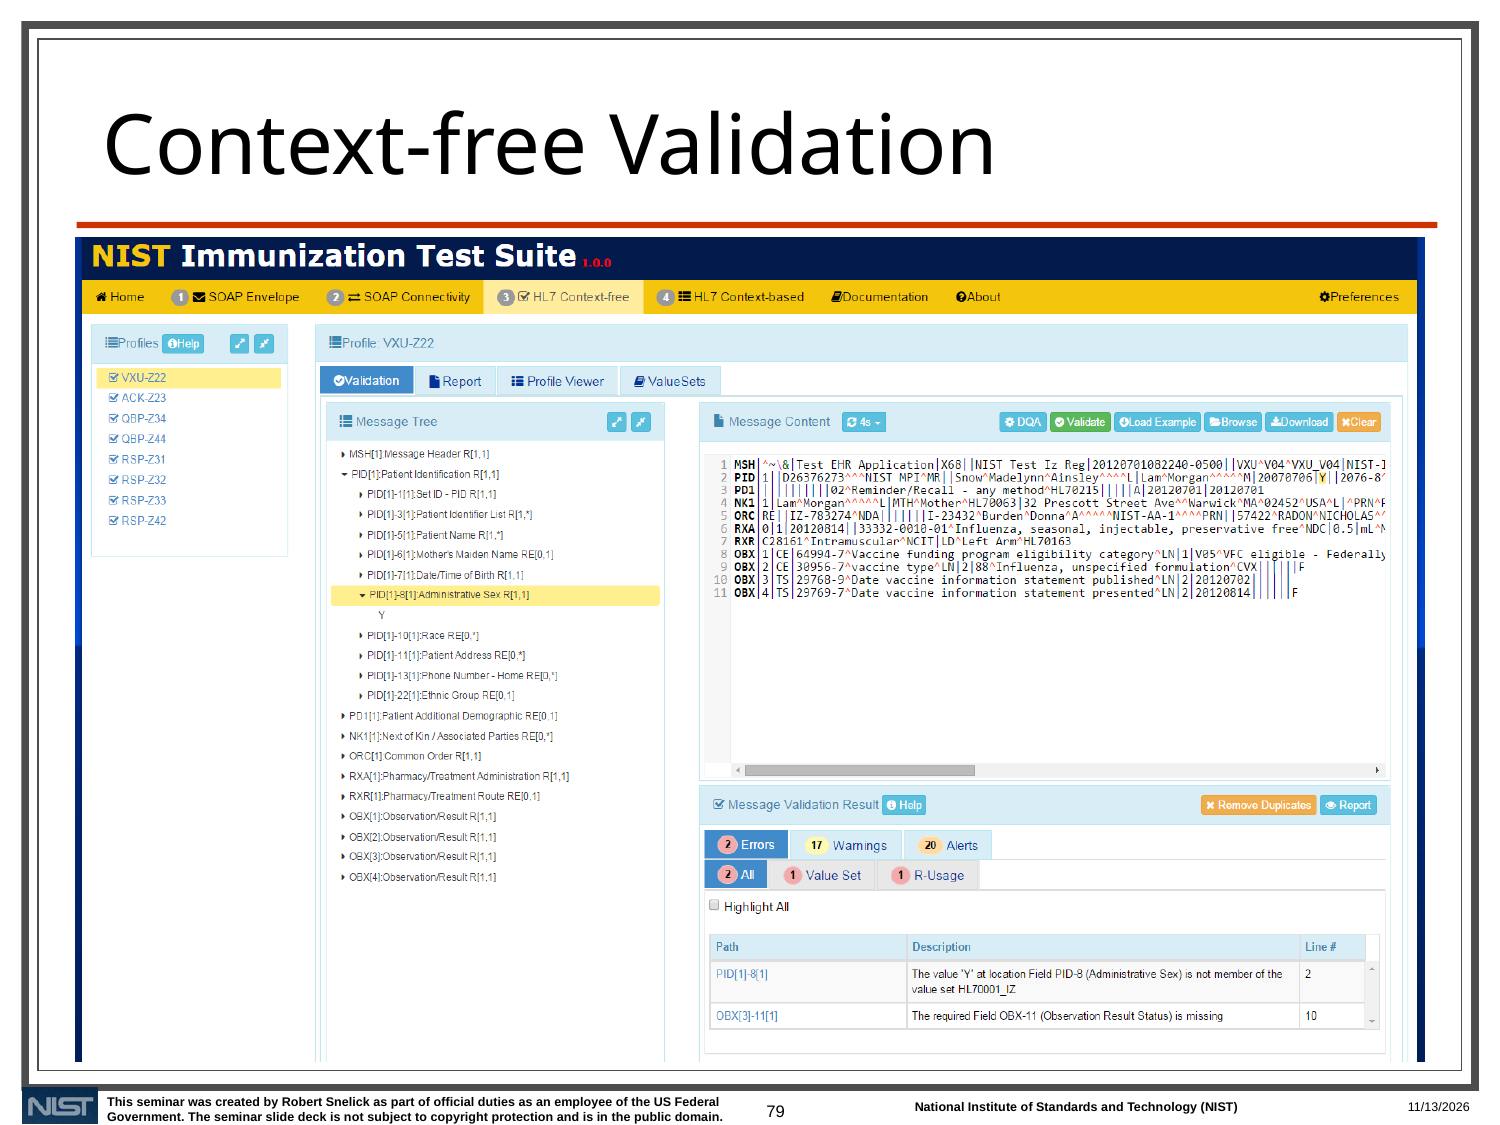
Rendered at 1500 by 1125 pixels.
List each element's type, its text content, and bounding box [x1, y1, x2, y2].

title Context-free Validation [87, 62, 1426, 199]
picture [74, 237, 1426, 1062]
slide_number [1392, 1090, 1488, 1115]
slide_number 79 [712, 1071, 801, 1125]
picture [22, 1087, 98, 1124]
